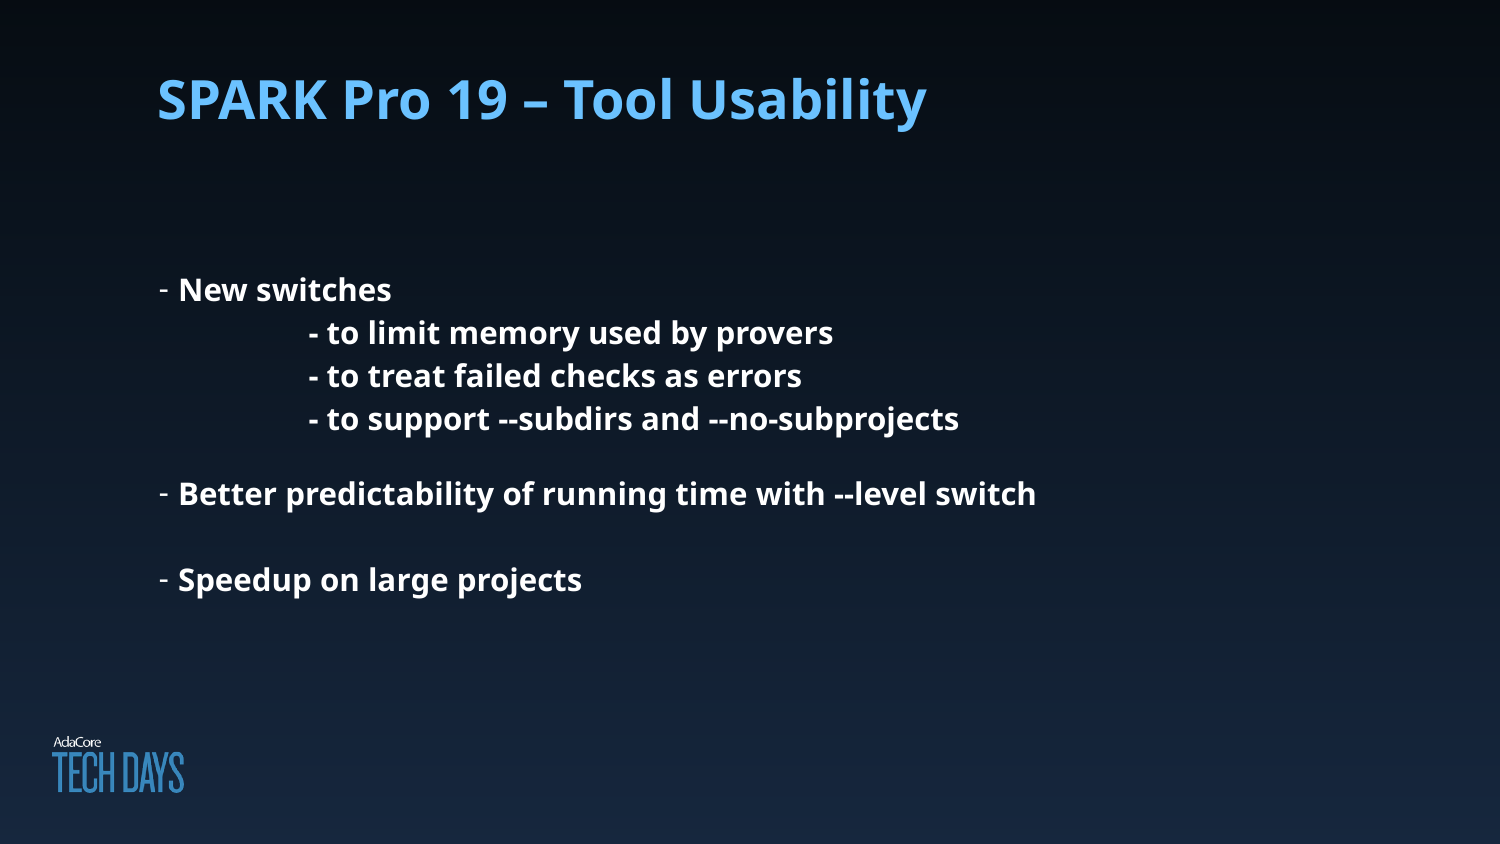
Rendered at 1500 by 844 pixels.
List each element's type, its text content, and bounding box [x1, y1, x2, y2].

list New switches - to limit memory used by provers - to treat failed checks as errors - to support --subdirs and --no-subprojects Better predictability of running time with --level switch Speedup on large projects [154, 261, 1346, 686]
picture [52, 736, 185, 794]
title SPARK Pro 19 – Tool Usability [154, 55, 1346, 145]
